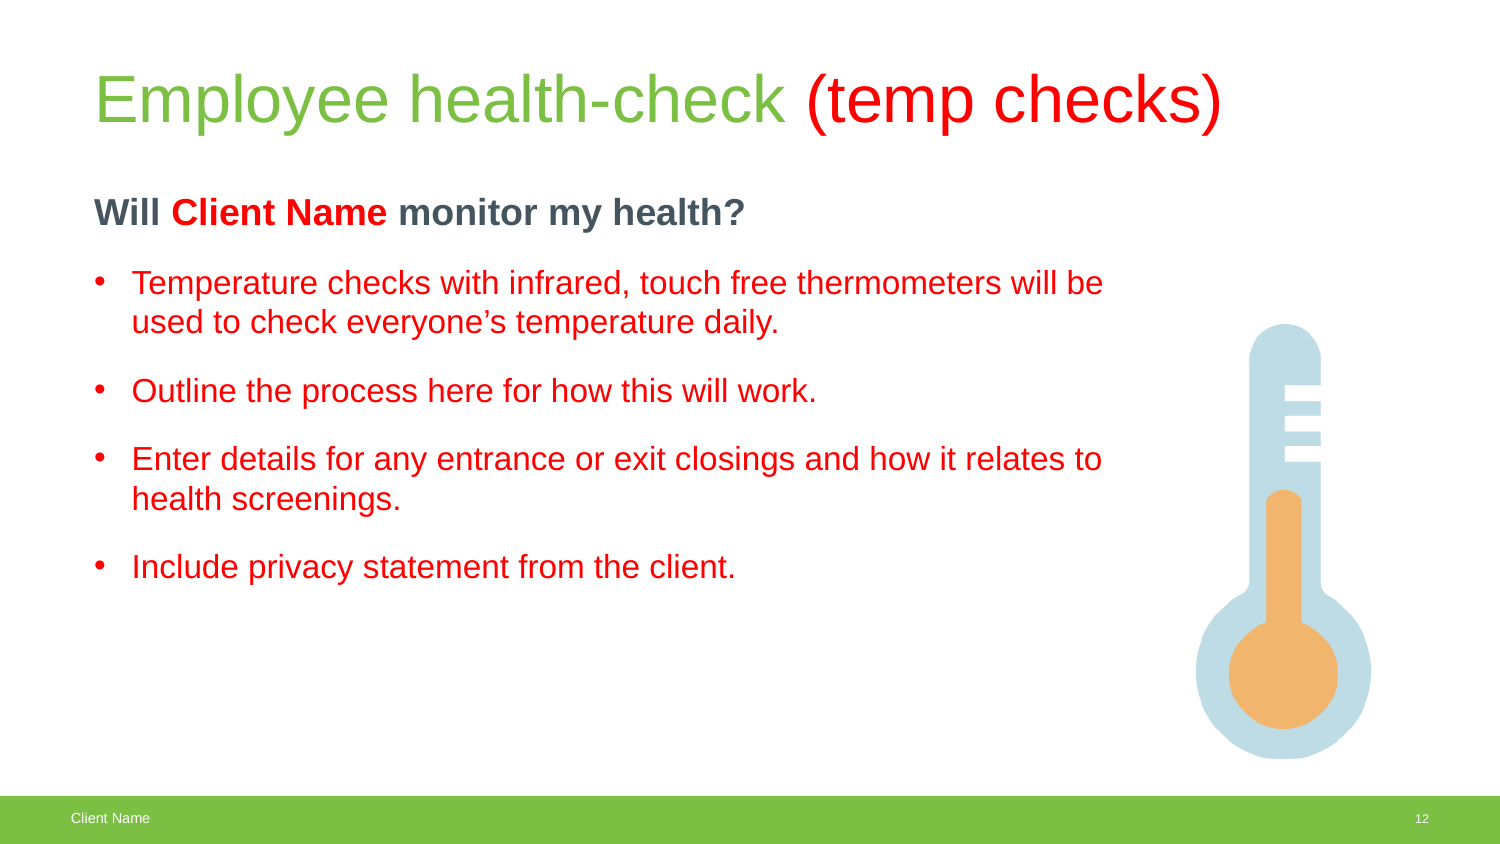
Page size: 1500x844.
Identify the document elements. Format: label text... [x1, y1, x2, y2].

title Employee health-check (temp checks) [94, 60, 1418, 145]
picture [1065, 324, 1500, 760]
list Will Client Name monitor my health? Temperature checks with infrared, touch free thermometers will be used to check everyone’s temperature daily. Outline the process here for how this will work. Enter details for any entrance or exit closings and how it relates to health screenings. Include privacy statement from the client. [94, 187, 1143, 759]
